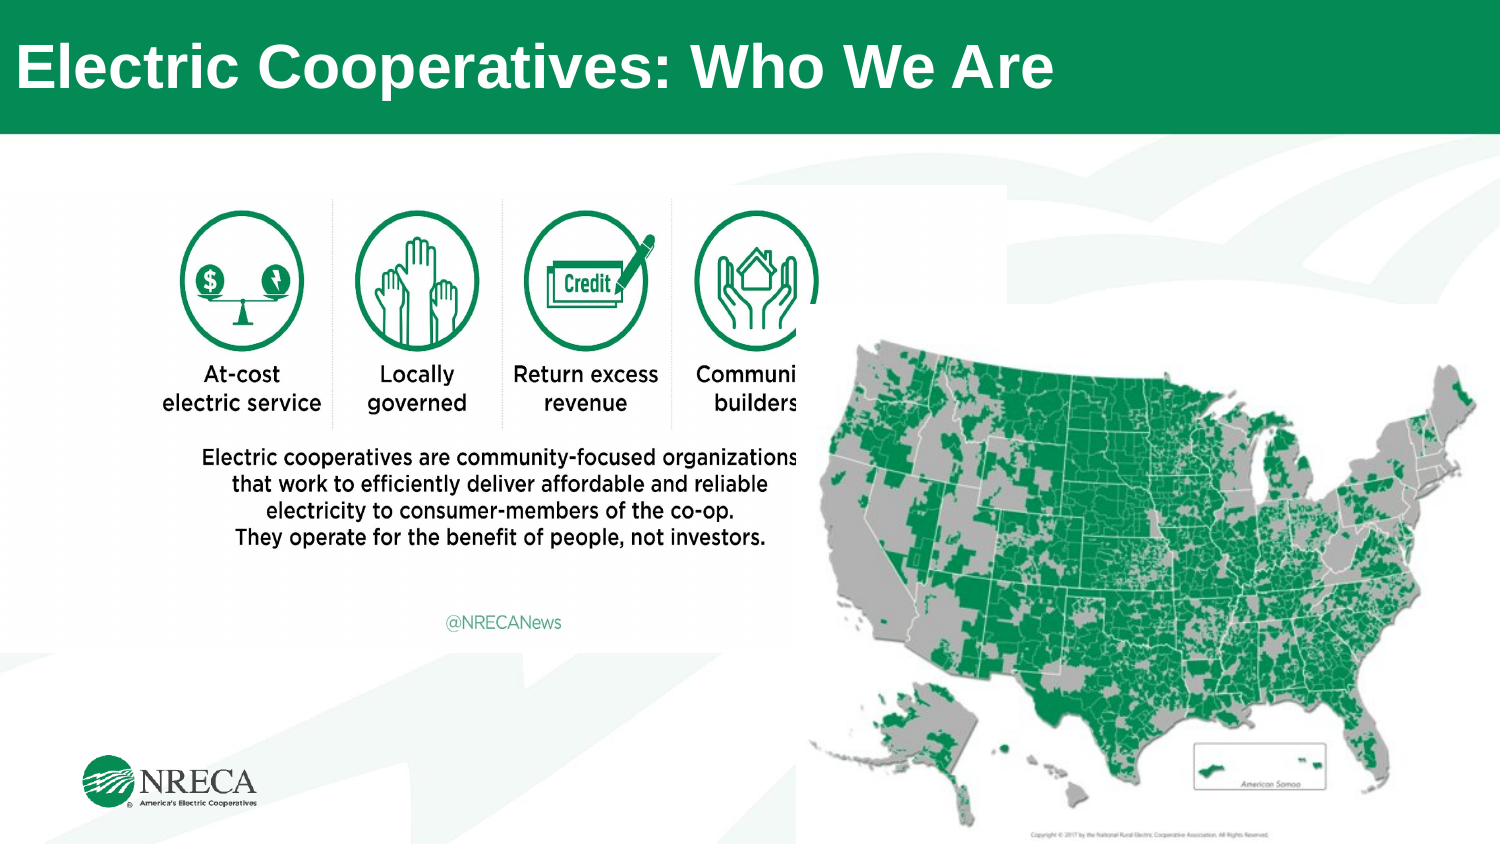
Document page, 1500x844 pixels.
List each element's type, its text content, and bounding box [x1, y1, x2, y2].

title Electric Cooperatives: Who We Are [0, 0, 1500, 130]
picture [0, 130, 1500, 844]
